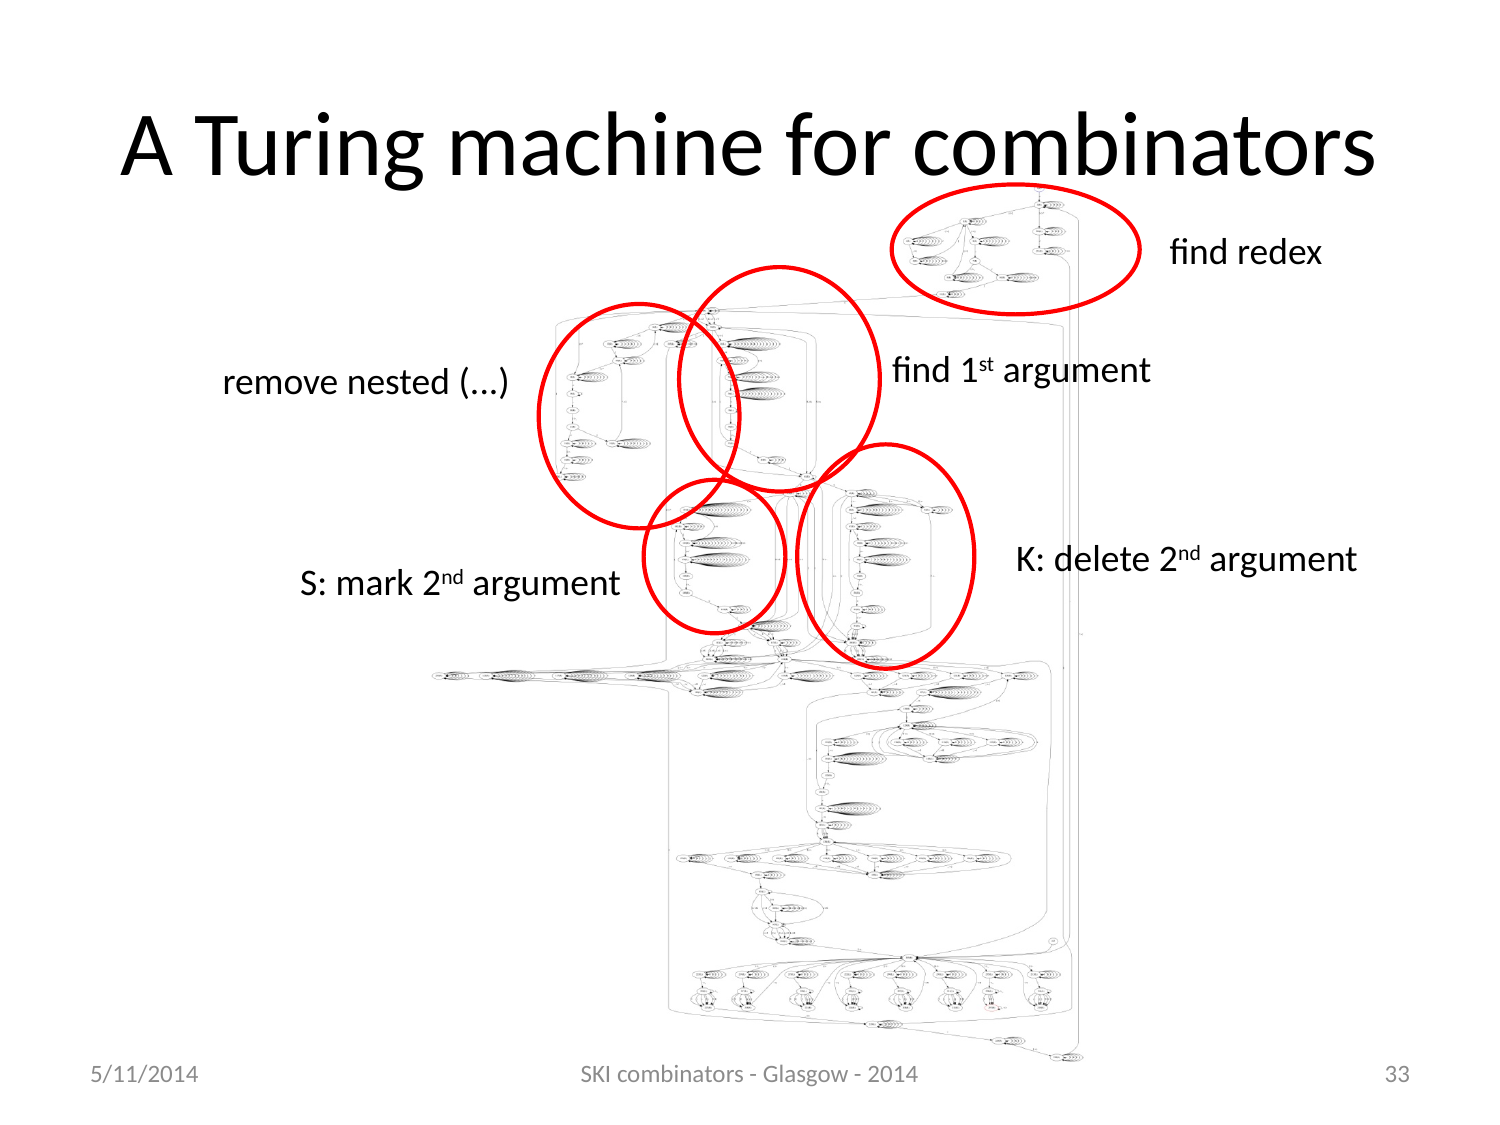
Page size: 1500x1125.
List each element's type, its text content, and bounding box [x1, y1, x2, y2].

slide_number 33 [1074, 1042, 1425, 1103]
text_box find redex [1151, 219, 1341, 280]
text_box S: mark 2nd argument [277, 550, 425, 611]
picture [430, 184, 1090, 1062]
text_box K: delete 2nd argument [1094, 527, 1388, 587]
title A Turing machine for combinators [75, 45, 1425, 233]
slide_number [75, 1042, 425, 1103]
text_box find 1st argument [1094, 338, 1176, 398]
footer SKI combinators - Glasgow - 2014 [512, 1070, 988, 1103]
text_box remove nested (...) [206, 349, 425, 410]
text_box [1094, 196, 1142, 303]
